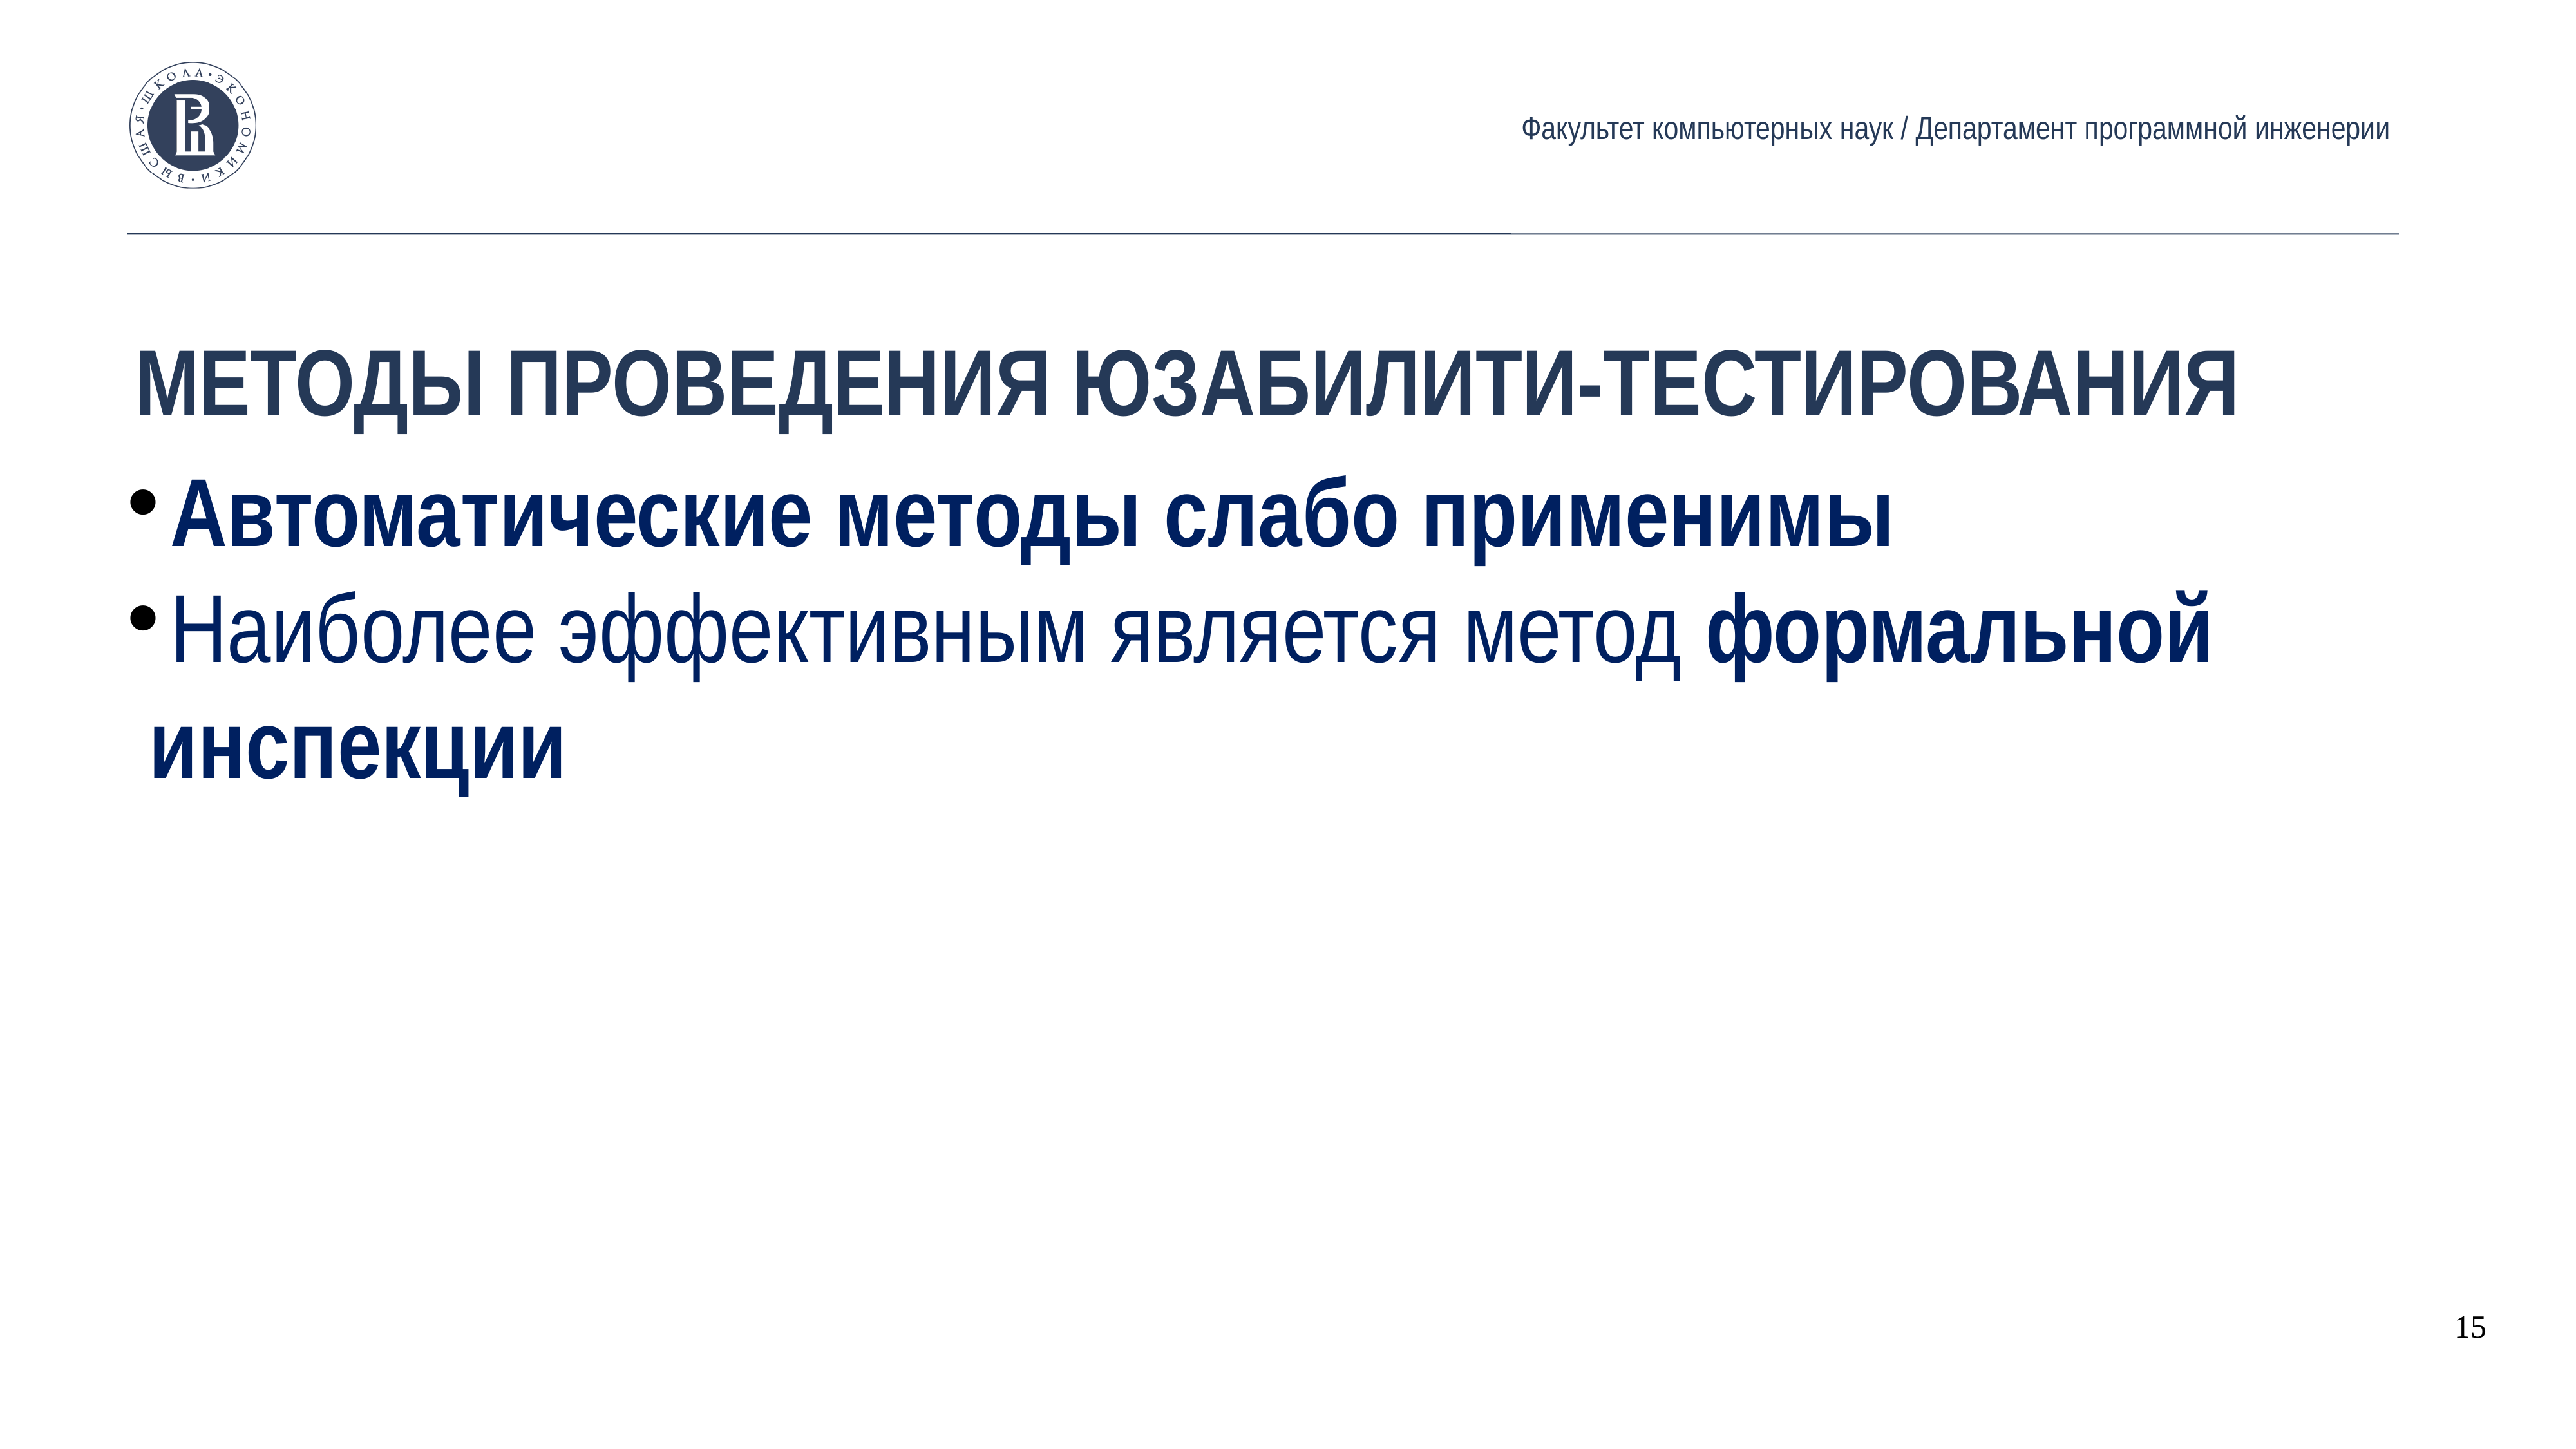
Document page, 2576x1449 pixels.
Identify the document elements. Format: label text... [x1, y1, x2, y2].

text_box <номер> [2445, 1301, 2576, 1347]
picture [129, 61, 256, 189]
text_box Автоматические методы слабо применимы Наиболее эффективным является метод формальной инспекции [118, 413, 2391, 1301]
text_box Методы проведения юзабилити-тестирования [128, 314, 2391, 413]
text_box Факультет компьютерных наук / Департамент программной инженерии [1198, 99, 2399, 154]
